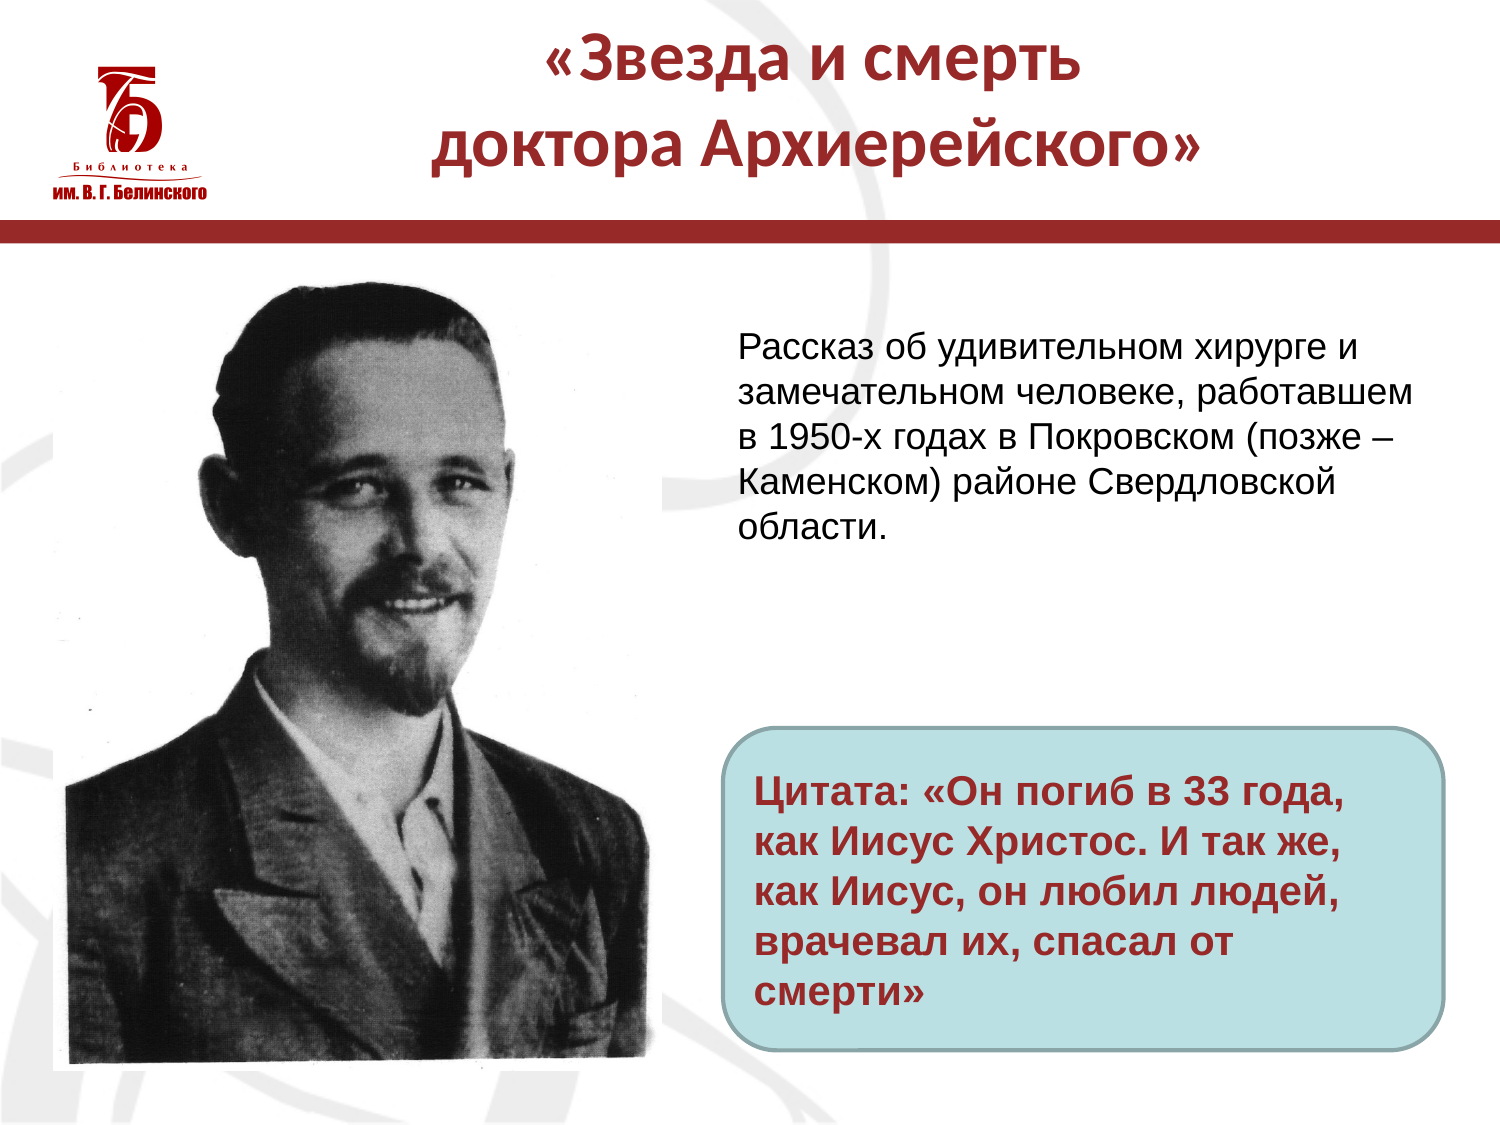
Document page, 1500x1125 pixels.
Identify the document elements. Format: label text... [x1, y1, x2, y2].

title «Звезда и смерть доктора Архиерейского» [145, 1, 1495, 189]
text_box Рассказ об удивительном хирурге и замечательном человеке, работавшем в 1950-х годах в Покровском (позже – Каменском) районе Свердловской области. [723, 314, 1444, 555]
picture [0, 244, 892, 1125]
picture [0, 0, 892, 220]
text_box Цитата: «Он погиб в 33 года, как Иисус Христос. И так же, как Иисус, он любил людей, врачевал их, спасал от смерти» [720, 725, 1446, 1053]
